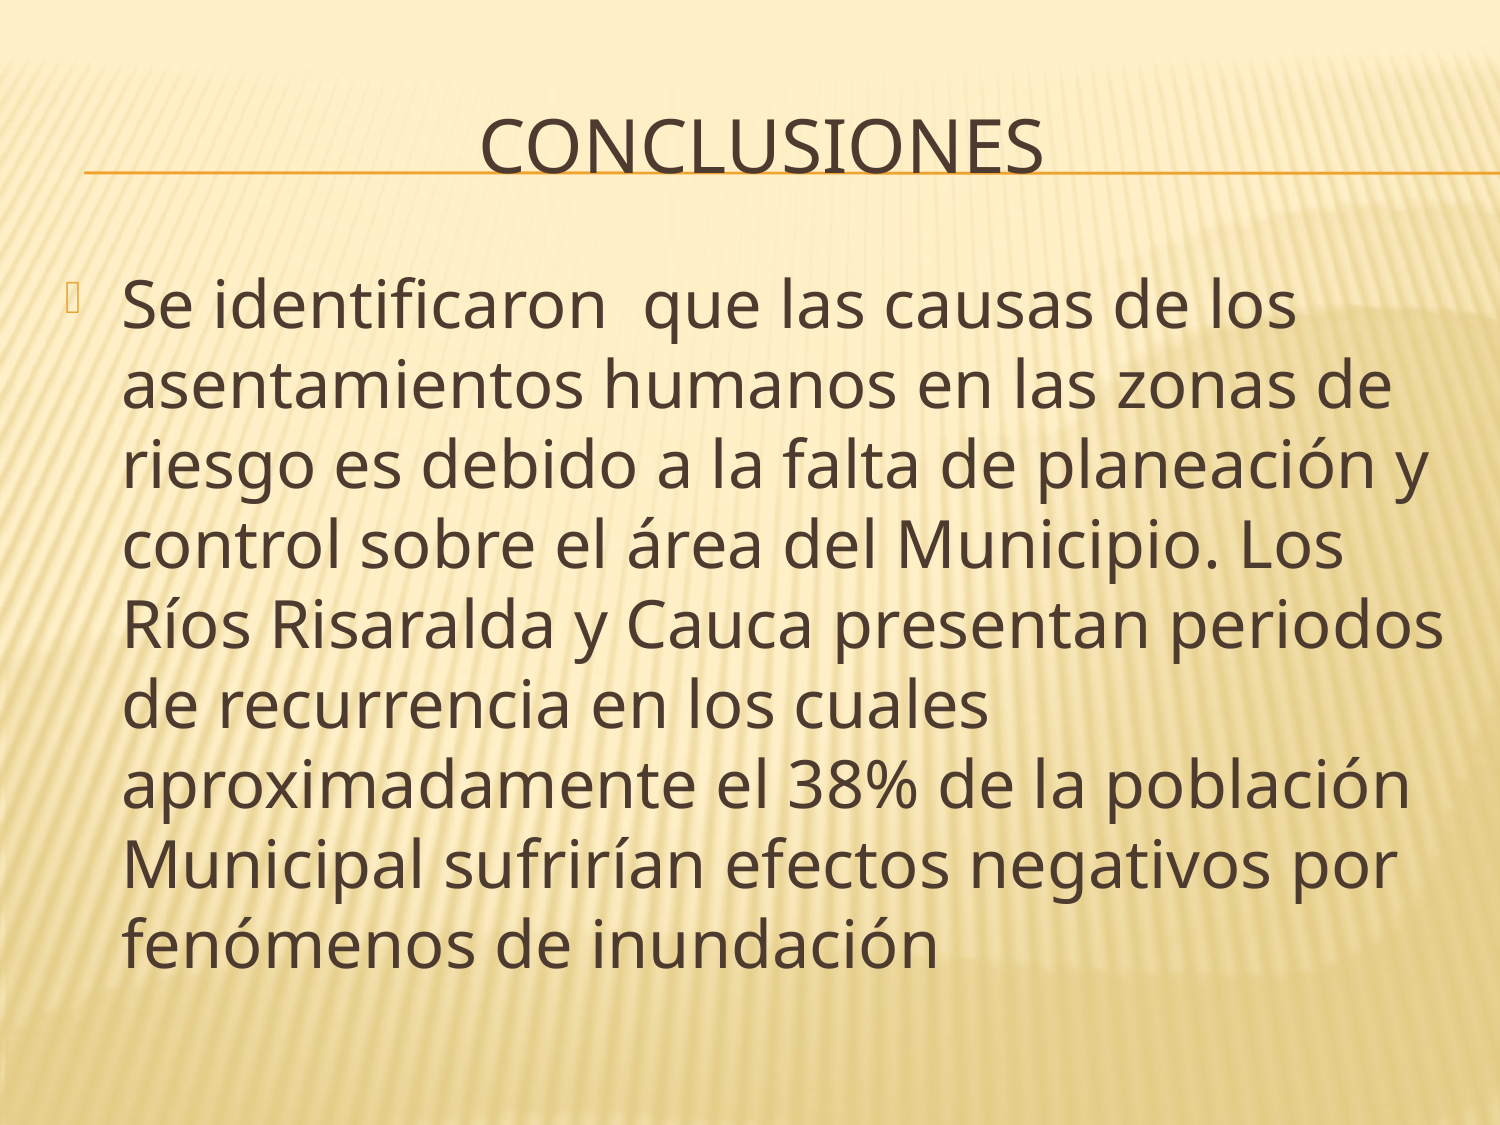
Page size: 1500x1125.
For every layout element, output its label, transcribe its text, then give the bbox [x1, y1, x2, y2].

title CONCLUSIONES [50, 75, 1475, 213]
list Se identificaron que las causas de los asentamientos humanos en las zonas de riesgo es debido a la falta de planeación y control sobre el área del Municipio. Los Ríos Risaralda y Cauca presentan periodos de recurrencia en los cuales aproximadamente el 38% de la población Municipal sufrirían efectos negativos por fenómenos de inundación [50, 254, 1475, 998]
